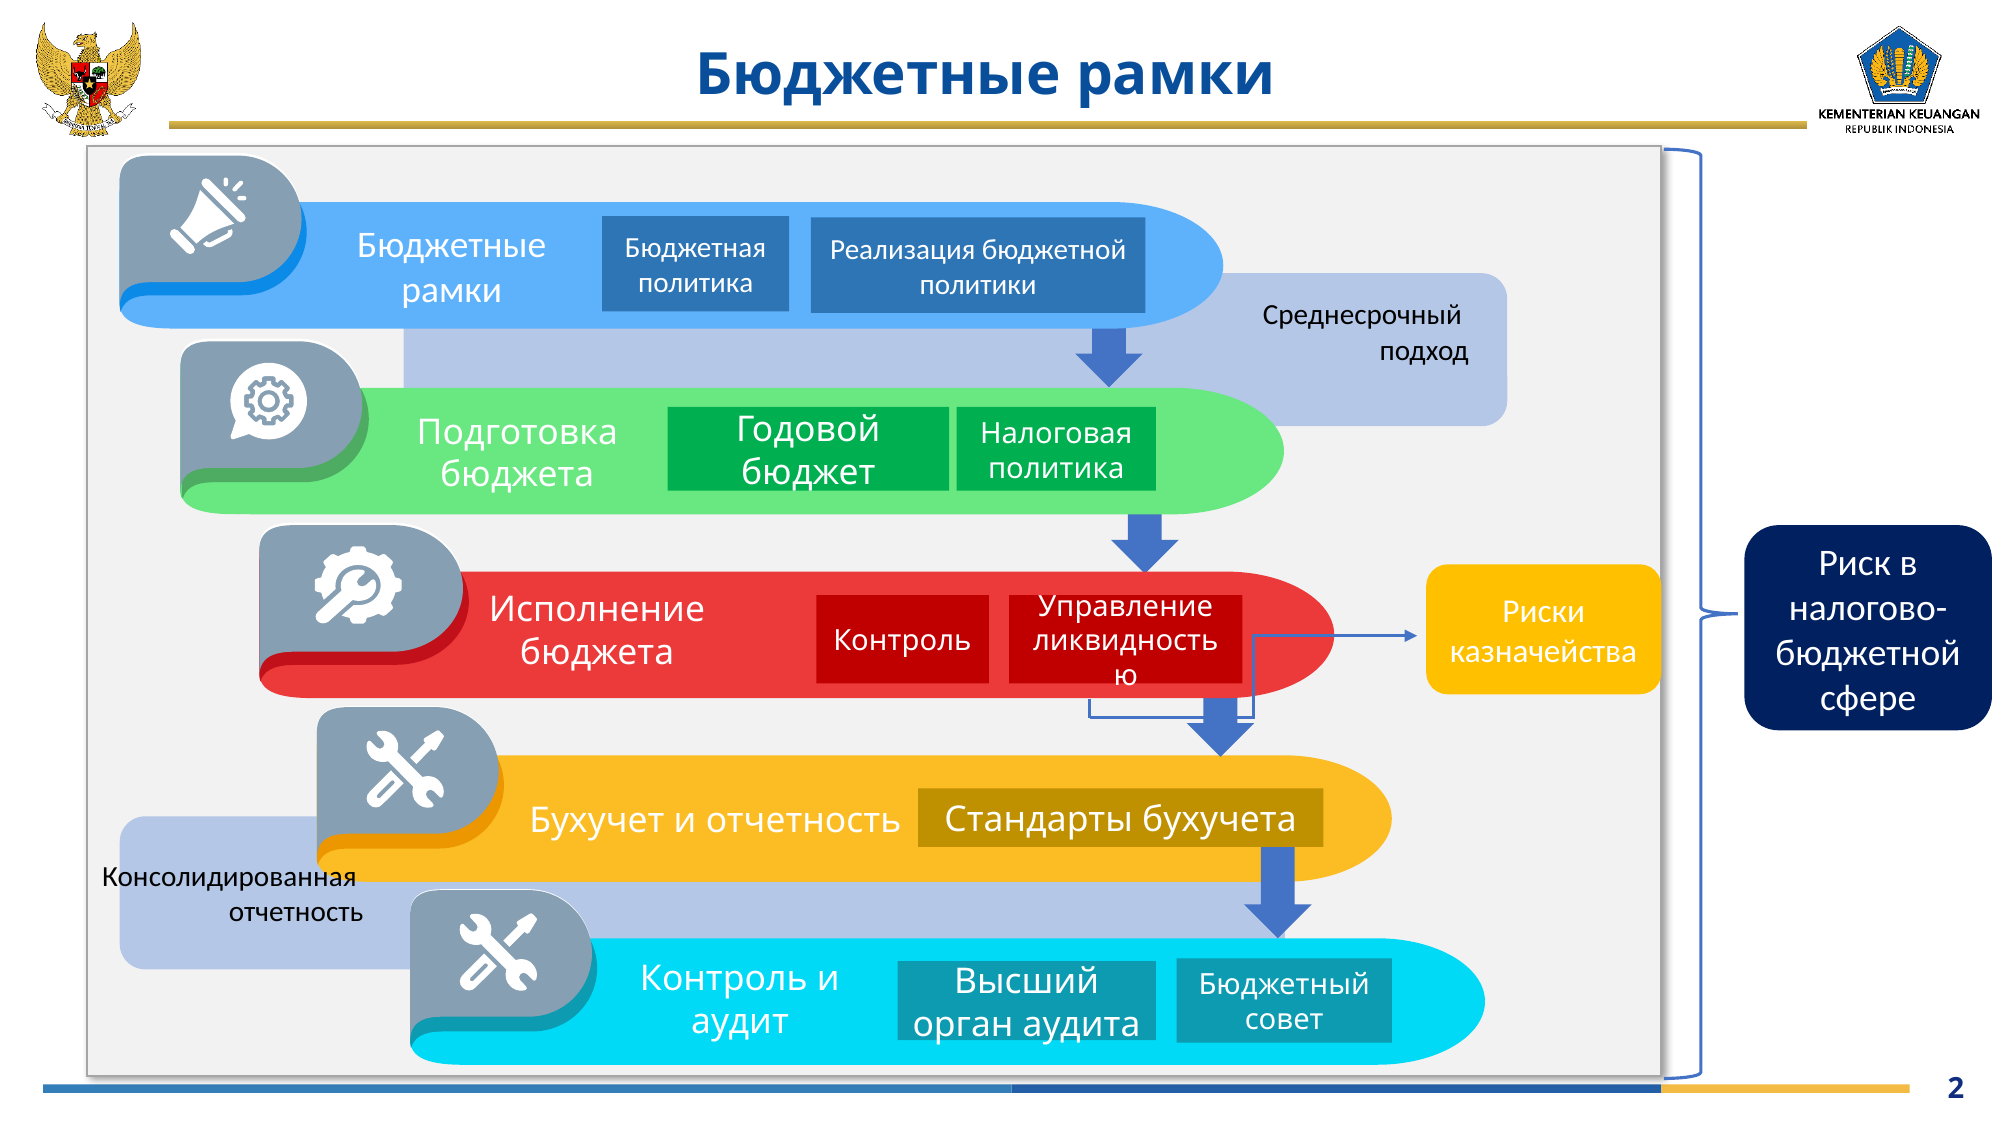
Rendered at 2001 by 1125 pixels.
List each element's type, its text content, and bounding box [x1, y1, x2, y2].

text_box [1091, 329, 1127, 338]
text_box Консолидированная отчетность [80, 850, 379, 936]
text_box [1126, 515, 1163, 522]
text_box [180, 338, 1284, 515]
text_box Риск в налогово-бюджетной сфере [1743, 524, 1994, 732]
text_box [1127, 272, 1509, 428]
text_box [259, 522, 1335, 699]
text_box [86, 145, 1662, 1077]
slide_number 2 [1913, 1070, 1999, 1108]
text_box [118, 882, 1259, 971]
text_box Среднесрочный подход [1247, 288, 1484, 374]
text_box Риски казначейства [1425, 563, 1663, 696]
text_box [118, 815, 316, 850]
text_box [1259, 882, 1296, 889]
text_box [410, 889, 1485, 1065]
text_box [119, 152, 1224, 329]
picture [1816, 21, 1982, 137]
text_box [402, 329, 1091, 338]
title Бюджетные рамки [169, 35, 1802, 116]
picture [36, 22, 141, 137]
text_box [1089, 635, 1418, 719]
text_box [1663, 148, 1738, 1079]
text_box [316, 706, 1392, 882]
